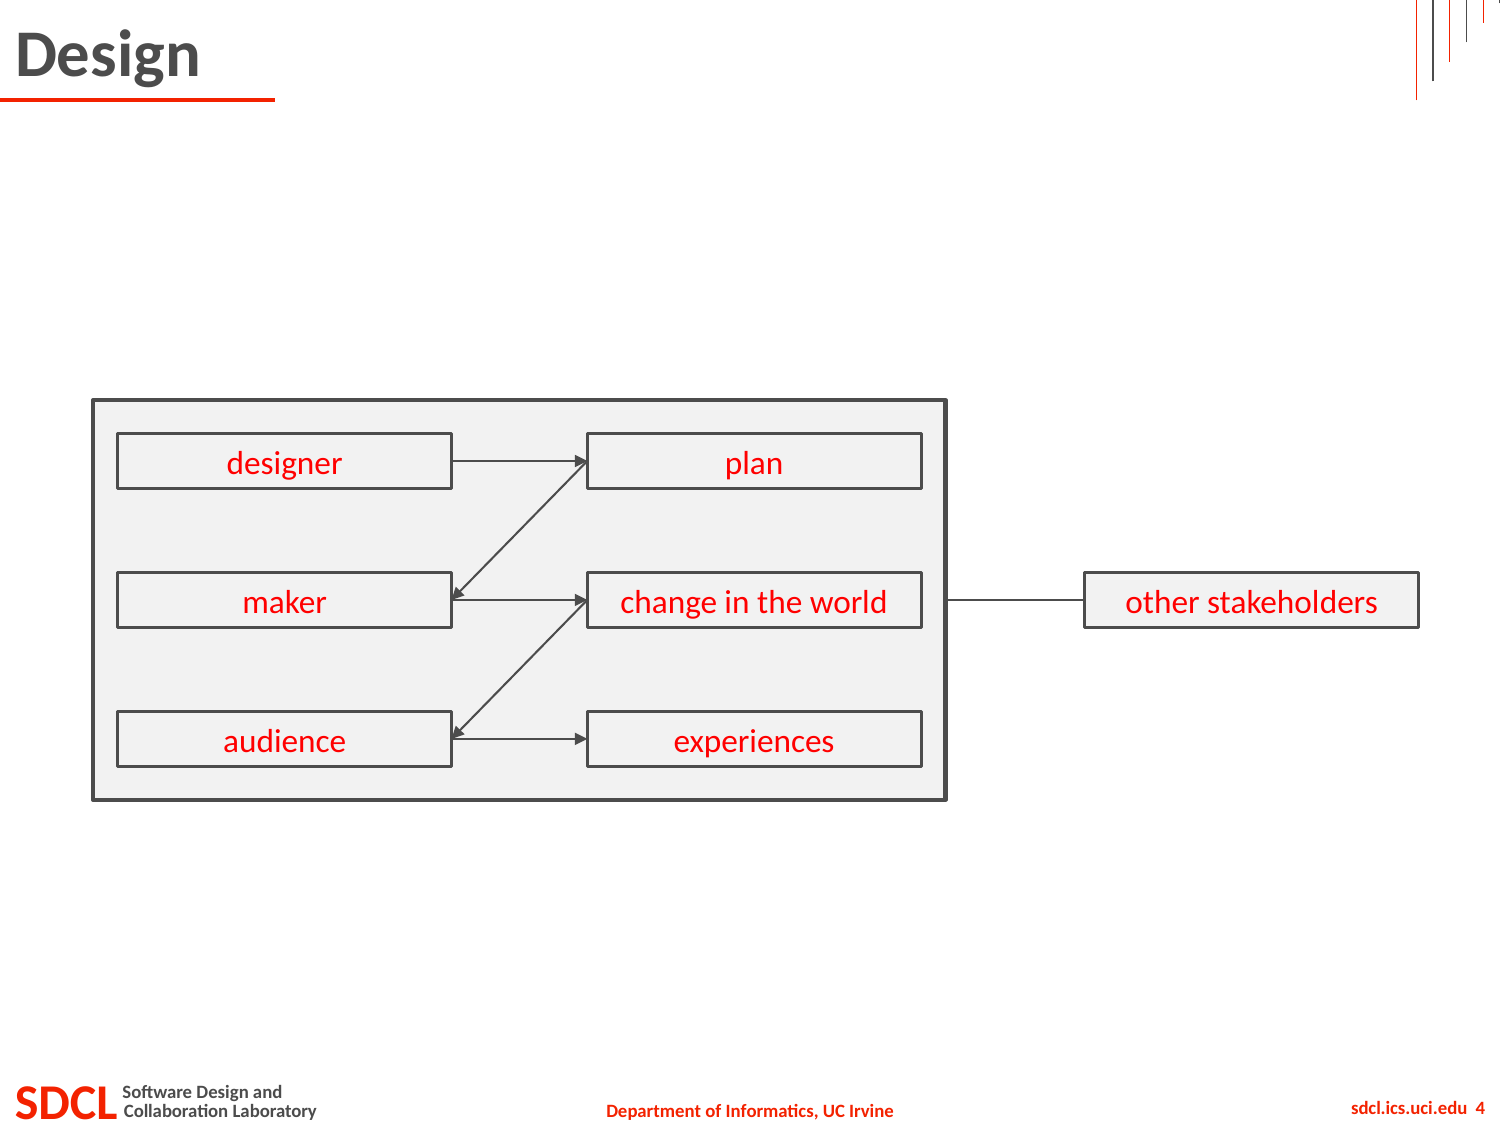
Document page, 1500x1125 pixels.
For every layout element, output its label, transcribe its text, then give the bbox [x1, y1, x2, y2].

text_box maker [117, 572, 446, 628]
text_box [451, 606, 588, 738]
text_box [451, 467, 588, 598]
text_box designer [117, 433, 452, 489]
title Design [0, 0, 1350, 100]
text_box plan [587, 433, 922, 489]
text_box experiences [587, 711, 922, 767]
text_box [91, 398, 948, 802]
text_box change in the world [592, 572, 922, 628]
text_box other stakeholders [1084, 572, 1419, 628]
text_box audience [117, 711, 452, 767]
